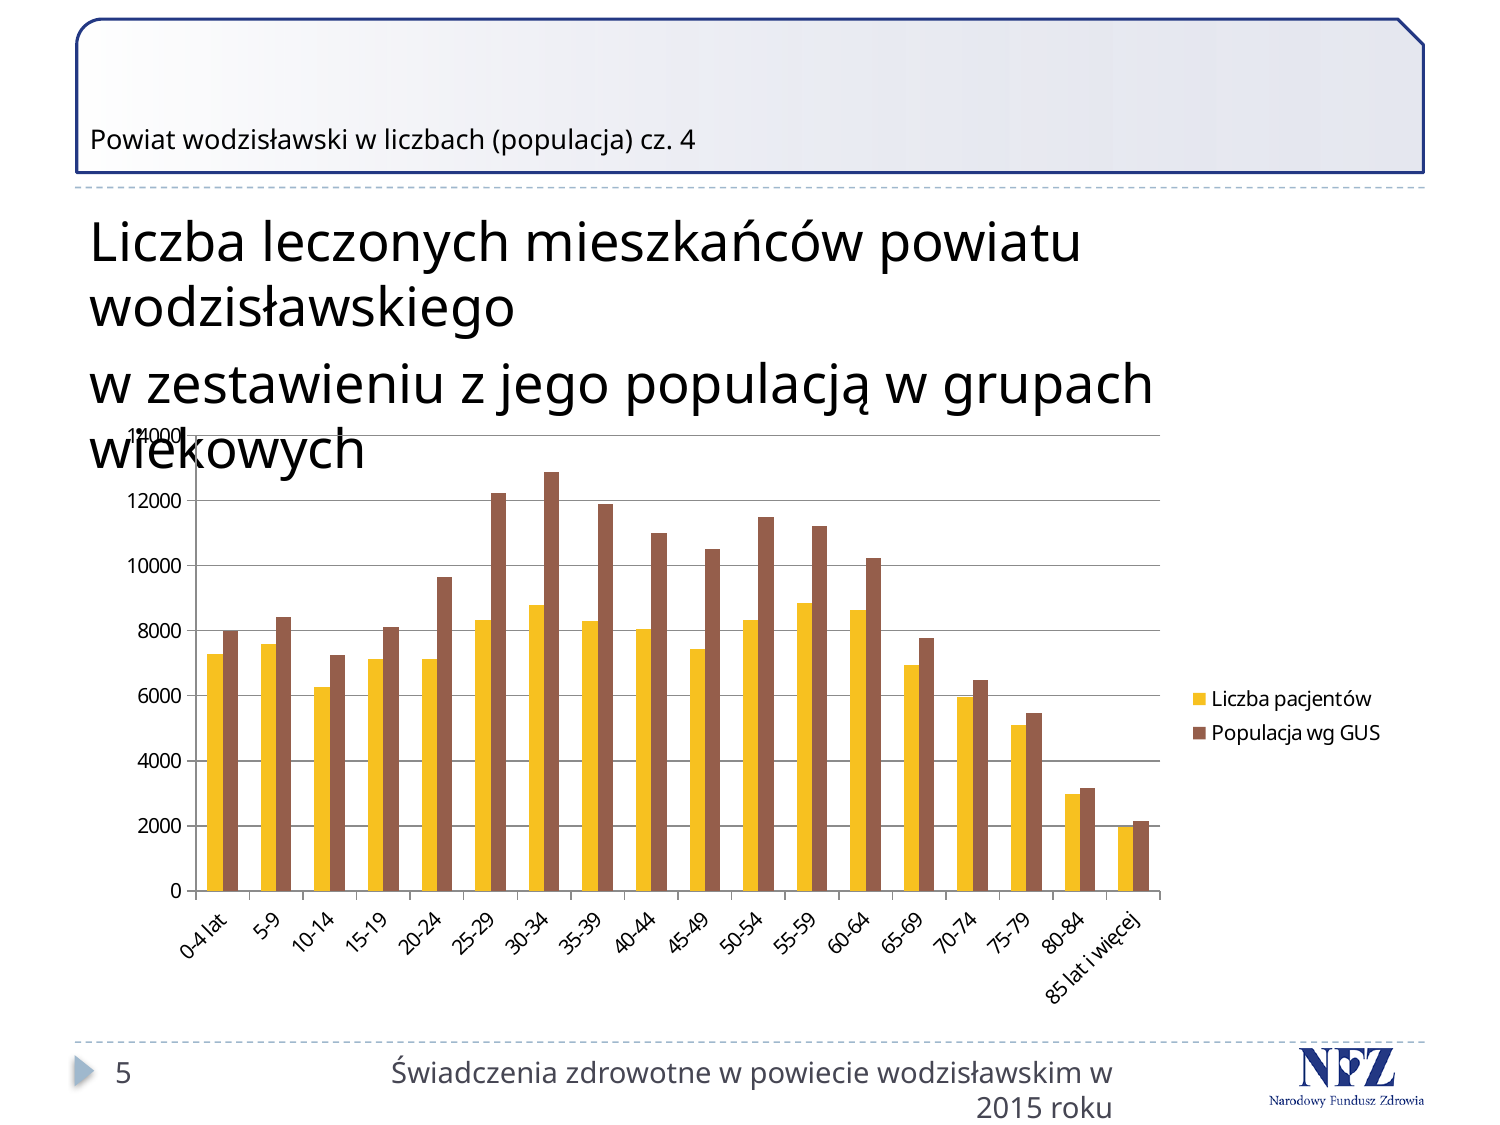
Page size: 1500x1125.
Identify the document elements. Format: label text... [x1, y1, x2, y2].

chart [100, 408, 1400, 1024]
title Powiat wodzisławski w liczbach (populacja) cz. 4 [75, 78, 1425, 185]
picture [1269, 1046, 1424, 1108]
slide_number 5 [100, 1046, 312, 1107]
footer Świadczenia zdrowotne w powiecie wodzisławskim w 2015 roku [312, 1046, 1128, 1107]
text_box [75, 17, 1425, 78]
list Liczba leczonych mieszkańców powiatu wodzisławskiego w zestawieniu z jego populacją w grupach wiekowych [75, 200, 1425, 1010]
